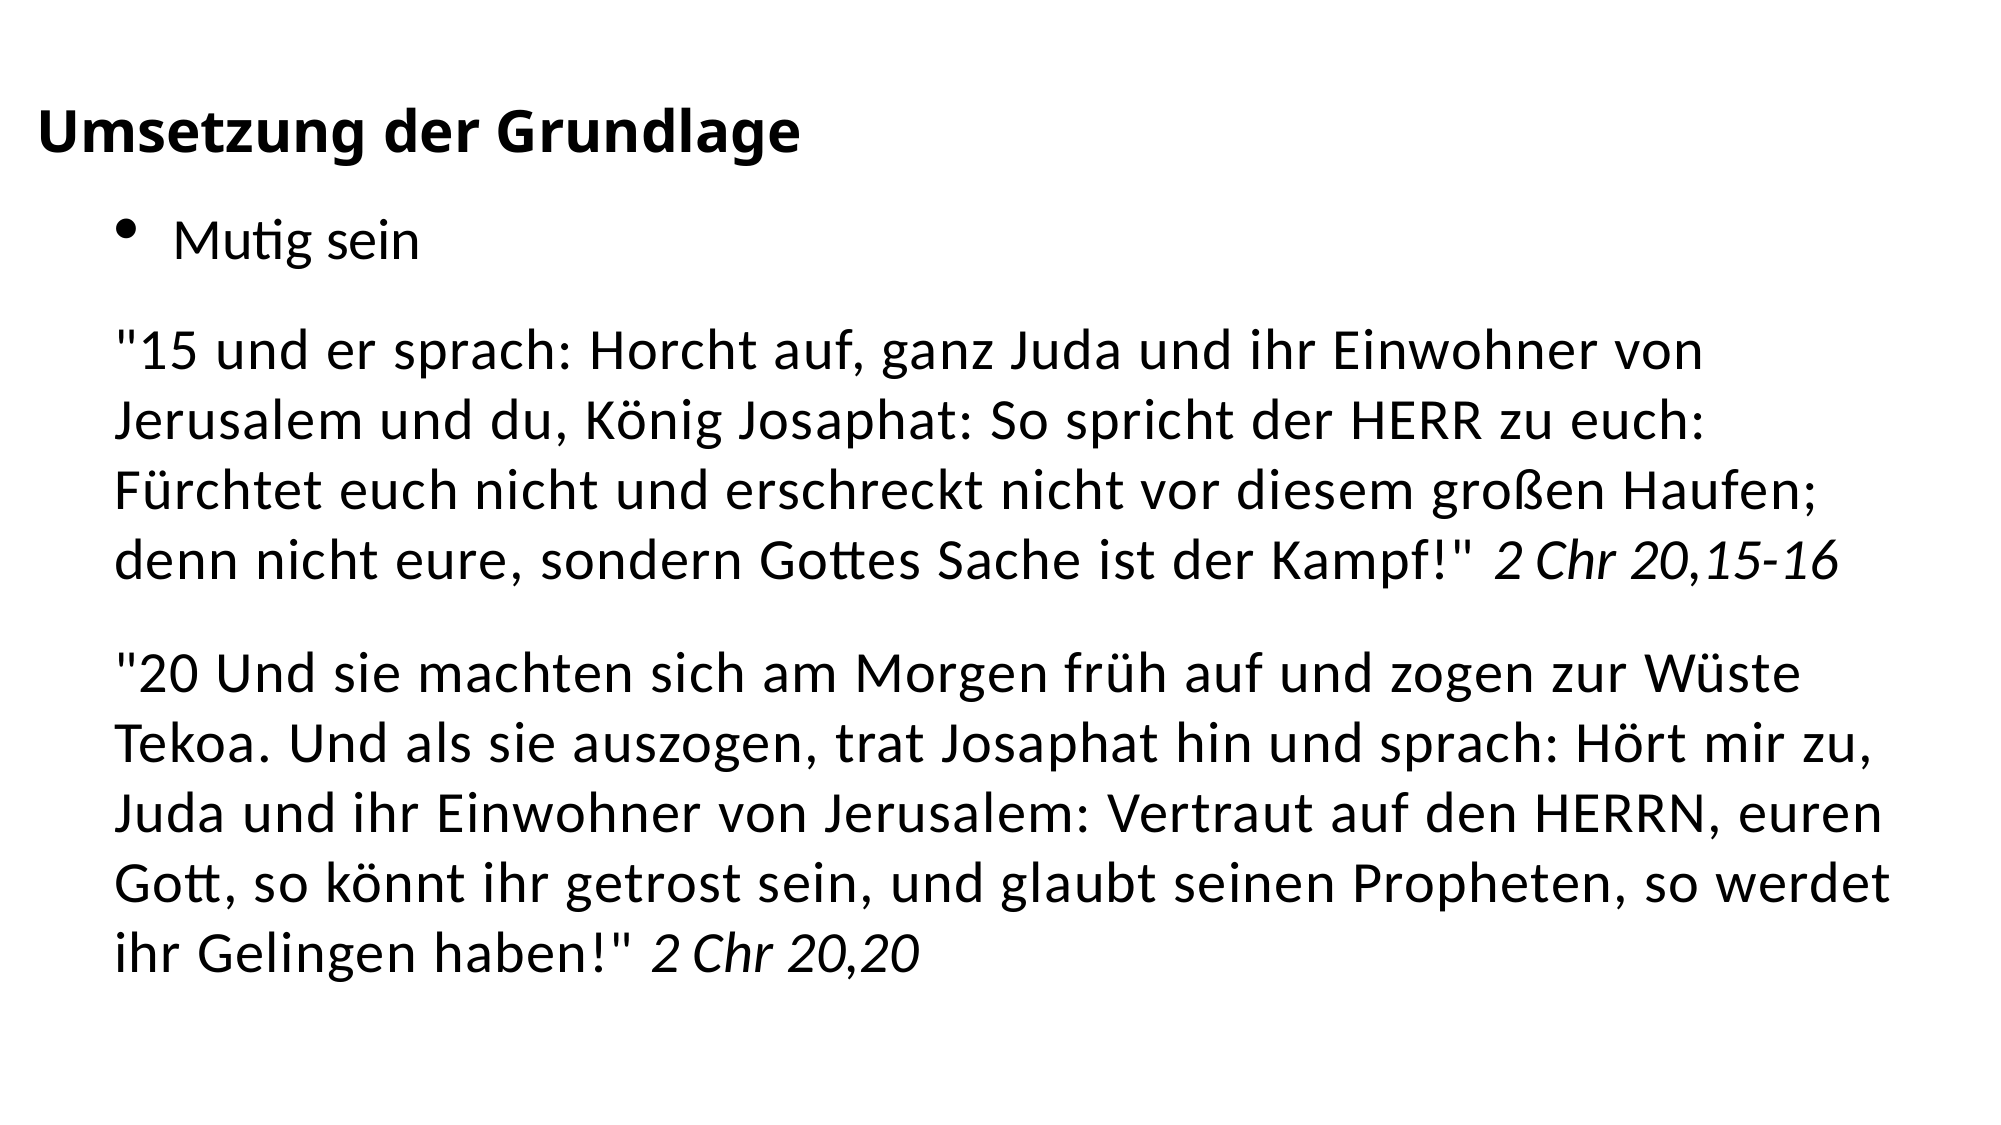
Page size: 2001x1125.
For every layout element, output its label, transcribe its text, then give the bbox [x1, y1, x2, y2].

text_box Umsetzung der Grundlage [21, 81, 818, 172]
text_box "20 Und sie machten sich am Morgen früh auf und zogen zur Wüste Tekoa. Und als sie auszogen, trat Josaphat hin und sprach: Hört mir zu, Juda und ihr Einwohner von Jerusalem: Vertraut auf den HERRN, euren Gott, so könnt ihr getrost sein, und glaubt seinen Propheten, so werdet ihr Gelingen haben!" 2 Chr 20,20 [99, 626, 1949, 992]
text_box Mutig sein [101, 193, 437, 279]
text_box "15 und er sprach: Horcht auf, ganz Juda und ihr Einwohner von Jerusalem und du, König Josaphat: So spricht der HERR zu euch: Fürchtet euch nicht und erschreckt nicht vor diesem großen Haufen; denn nicht eure, sondern Gottes Sache ist der Kampf!" 2 Chr 20,15-16 [99, 304, 1949, 599]
